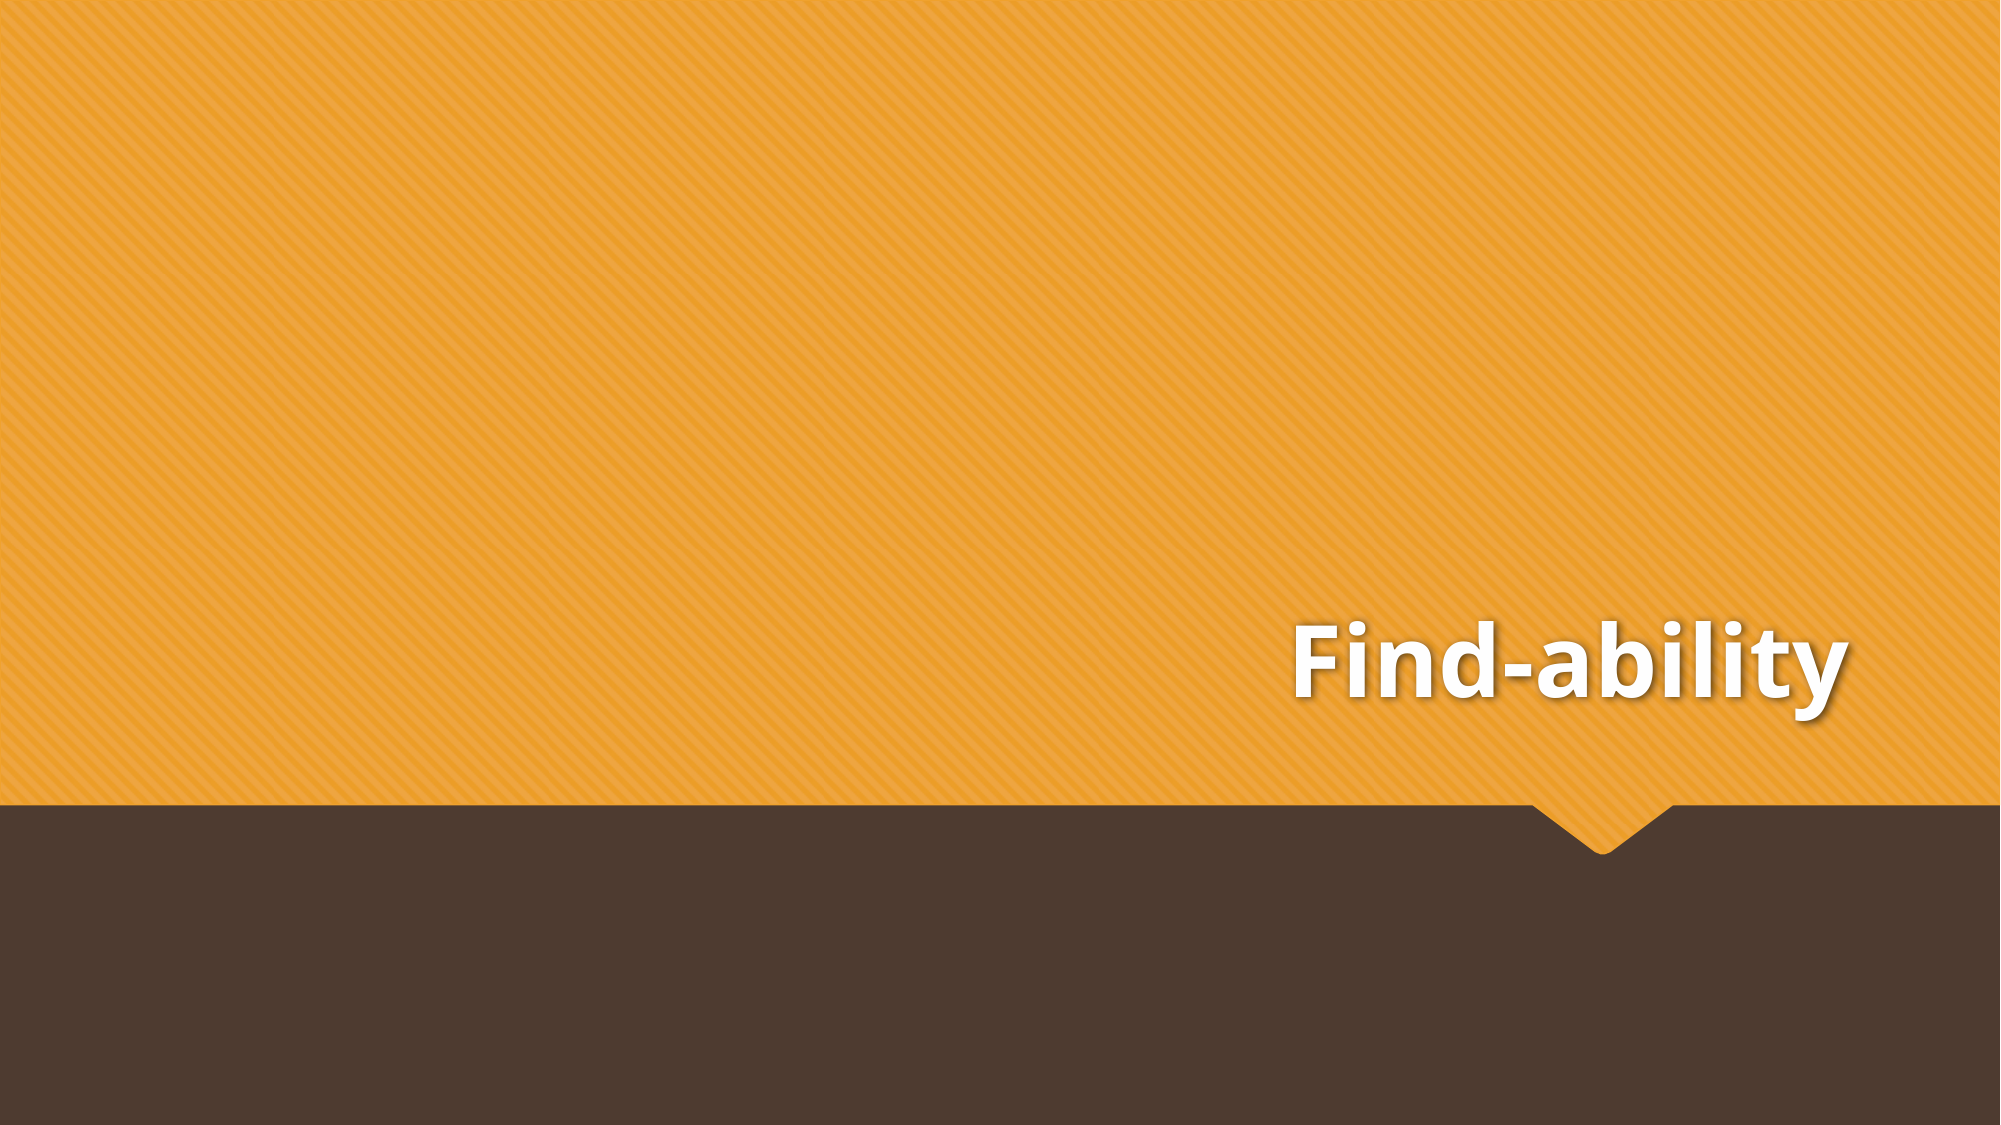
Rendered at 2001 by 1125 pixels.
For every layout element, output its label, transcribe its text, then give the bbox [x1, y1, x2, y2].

title Find-ability [132, 484, 1866, 726]
